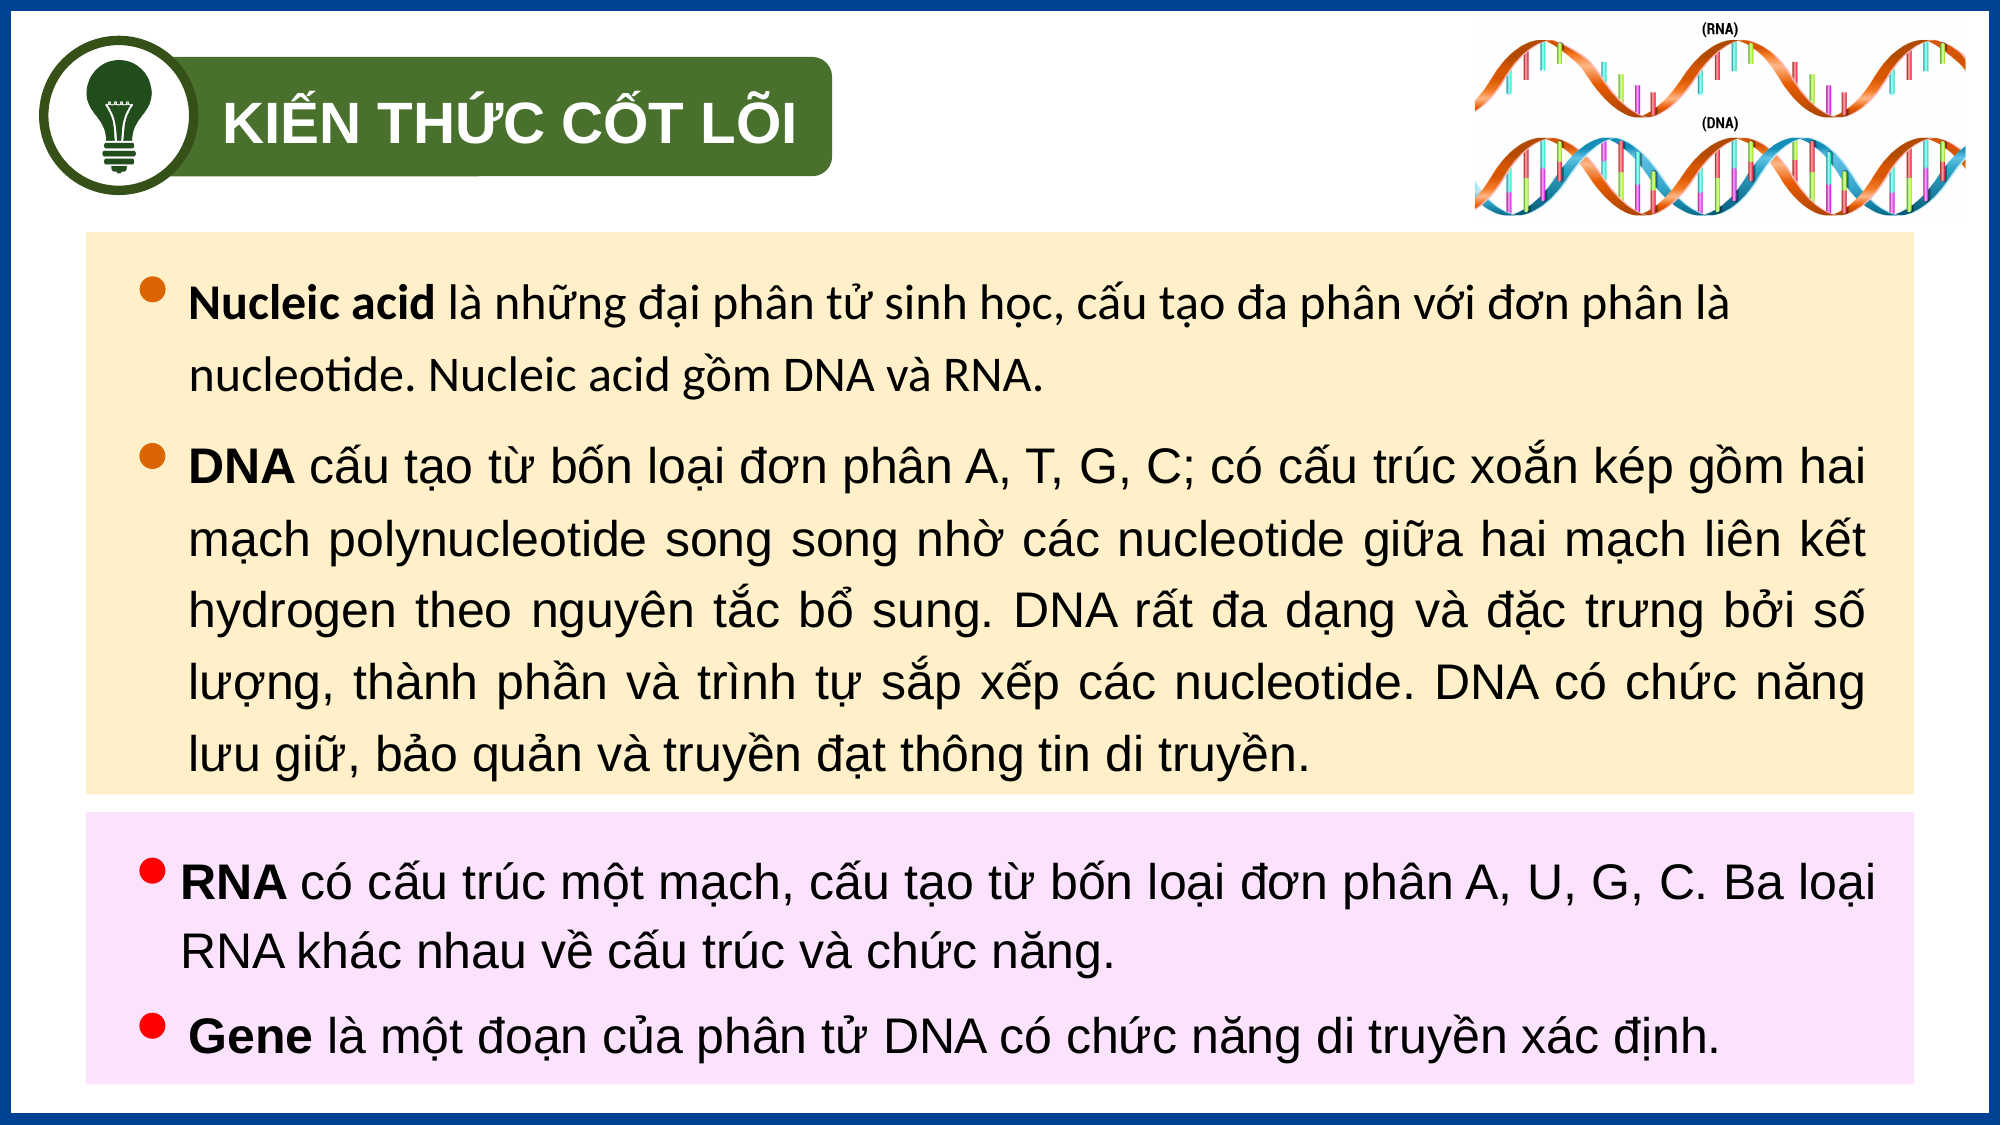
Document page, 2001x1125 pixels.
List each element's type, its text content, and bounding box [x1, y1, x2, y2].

text_box [138, 856, 165, 885]
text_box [43, 40, 833, 191]
text_box RNA có cấu trúc một mạch, cấu tạo từ bốn loại đơn phân A, U, G, C. Ba loại RNA khác nhau về cấu trúc và chức năng. [165, 833, 1893, 986]
text_box [0, 0, 2000, 1125]
text_box [138, 1011, 167, 1040]
text_box [85, 231, 1915, 795]
text_box [85, 811, 1915, 1086]
text_box Nucleic acid là những đại phân tử sinh học, cấu tạo đa phân với đơn phân là nucleotide. Nucleic acid gồm DNA và RNA. [173, 249, 1893, 409]
text_box [138, 441, 167, 471]
text_box Gene là một đoạn của phân tử DNA có chức năng di truyền xác định. [173, 987, 1861, 1072]
text_box DNA cấu tạo từ bốn loại đơn phân A, T, G, C; có cấu trúc xoắn kép gồm hai mạch polynucleotide song song nhờ các nucleotide giữa hai mạch liên kết hydrogen theo nguyên tắc bổ sung. DNA rất đa dạng và đặc trưng bởi số lượng, thành phần và trình tự sắp xếp các nucleotide. DNA có chức năng lưu giữ, bảo quản và truyền đạt thông tin di truyền. [173, 414, 1883, 790]
text_box [138, 275, 167, 304]
picture [1474, 18, 1966, 219]
